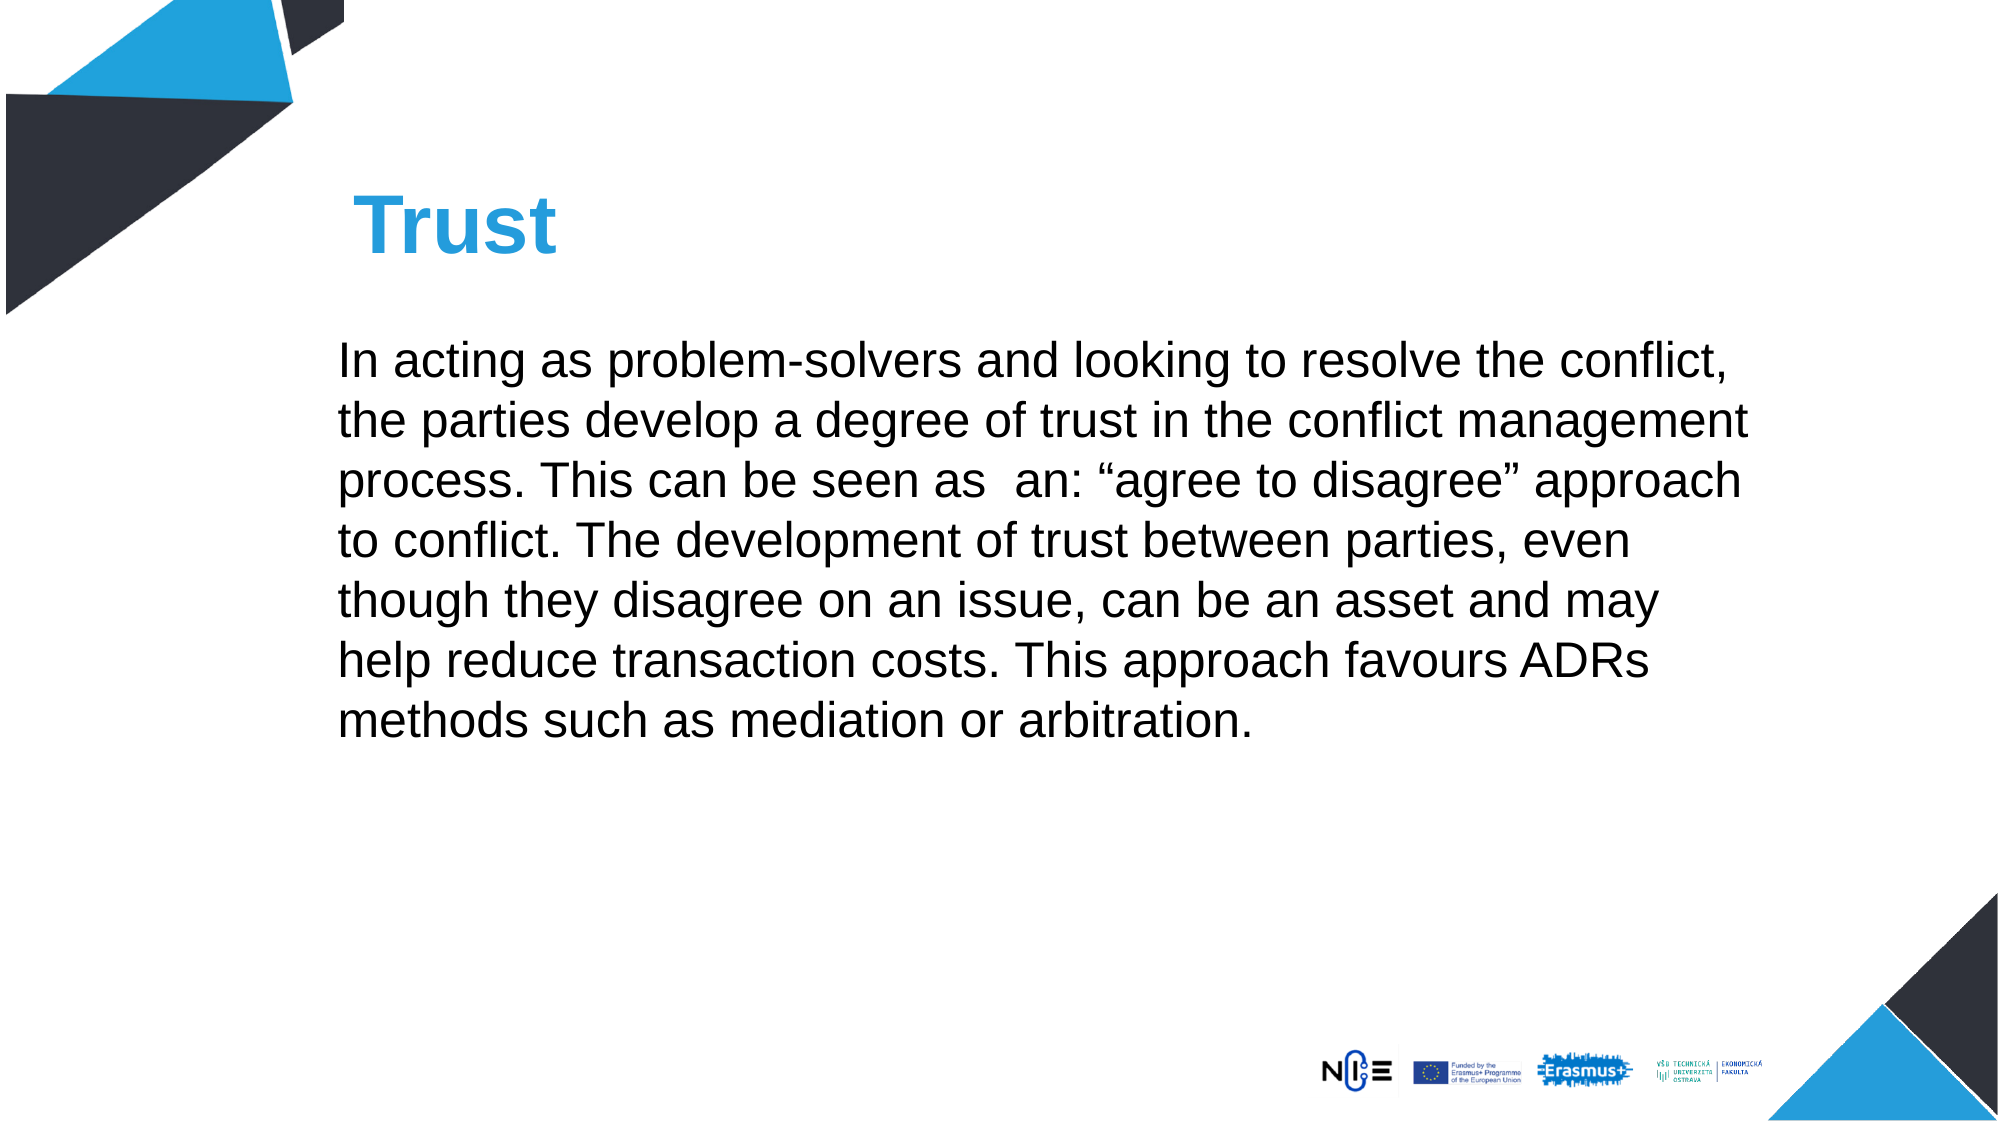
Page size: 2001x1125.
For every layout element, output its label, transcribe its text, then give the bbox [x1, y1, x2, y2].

list In acting as problem-solvers and looking to resolve the conflict, the parties develop a degree of trust in the conflict management process. This can be seen as an: “agree to disagree” approach to conflict. The development of trust between parties, even though they disagree on an issue, can be an asset and may help reduce transaction costs. This approach favours ADRs methods such as mediation or arbitration. [304, 319, 1780, 1059]
title Trust [338, 132, 1758, 319]
text_box [279, 87, 1733, 386]
text_box [304, 112, 1758, 319]
picture [1308, 888, 2000, 1125]
picture [6, 0, 344, 318]
